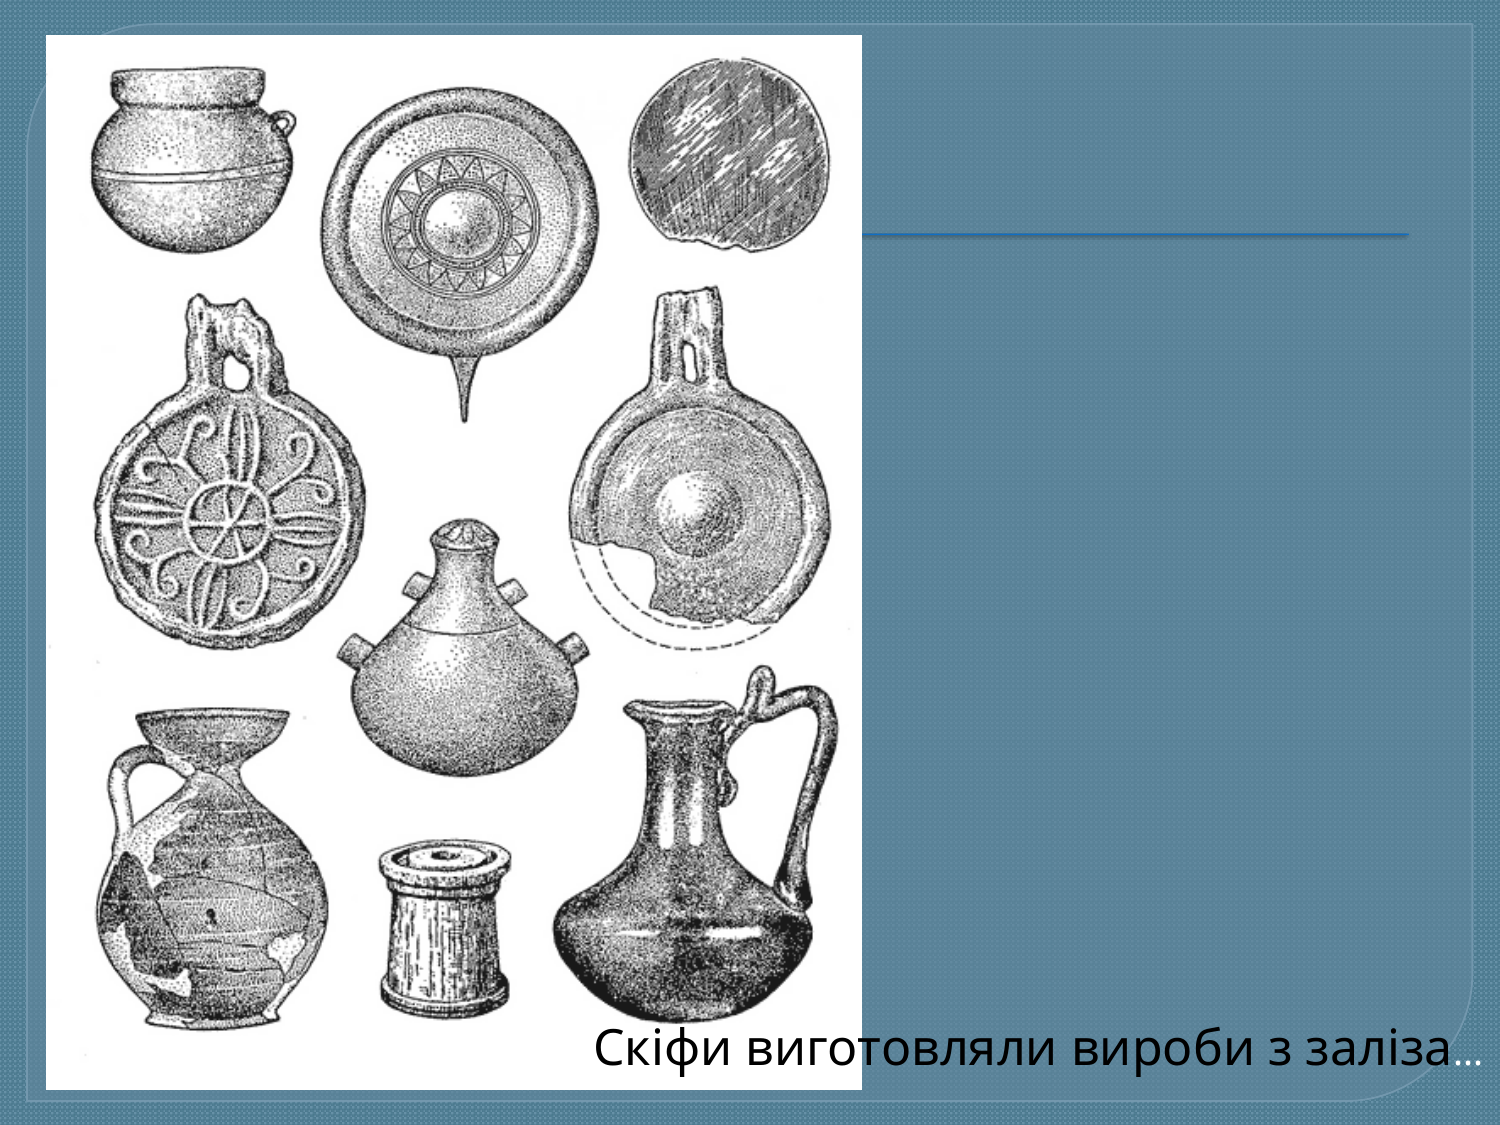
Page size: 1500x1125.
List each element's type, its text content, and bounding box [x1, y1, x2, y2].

text_box Скіфи виготовляли вироби з заліза... [868, 1007, 1498, 1083]
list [46, 34, 862, 1091]
